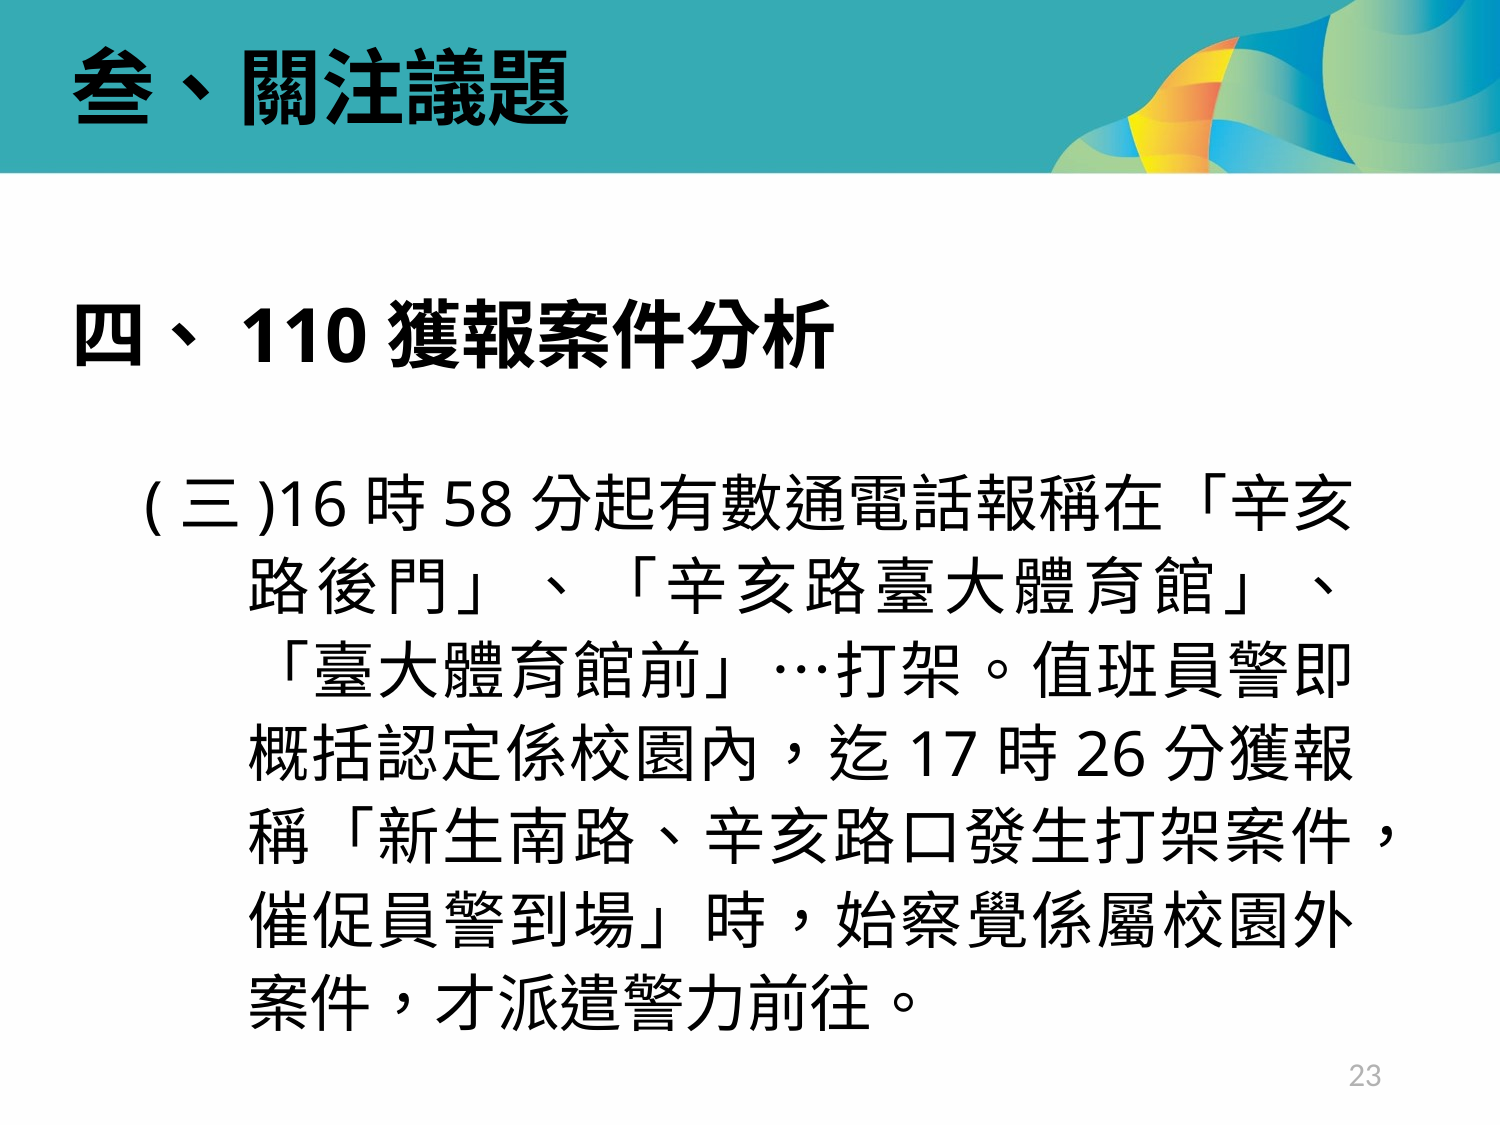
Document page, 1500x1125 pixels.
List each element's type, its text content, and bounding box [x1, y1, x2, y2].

slide_number 23 [1059, 1042, 1397, 1103]
text_box 四、110獲報案件分析 [56, 290, 1397, 449]
text_box (三)16時58分起有數通電話報稱在「辛亥路後門」、「辛亥路臺大體育館」、「臺大體育館前」…打架。值班員警即概括認定係校園內，迄17時26分獲報稱「新生南路、辛亥路口發生打架案件，催促員警到場」時，始察覺係屬校園外案件，才派遣警力前往。 [129, 448, 1371, 1089]
picture [0, 0, 1500, 1125]
text_box 叁、關注議題 [56, 27, 587, 143]
